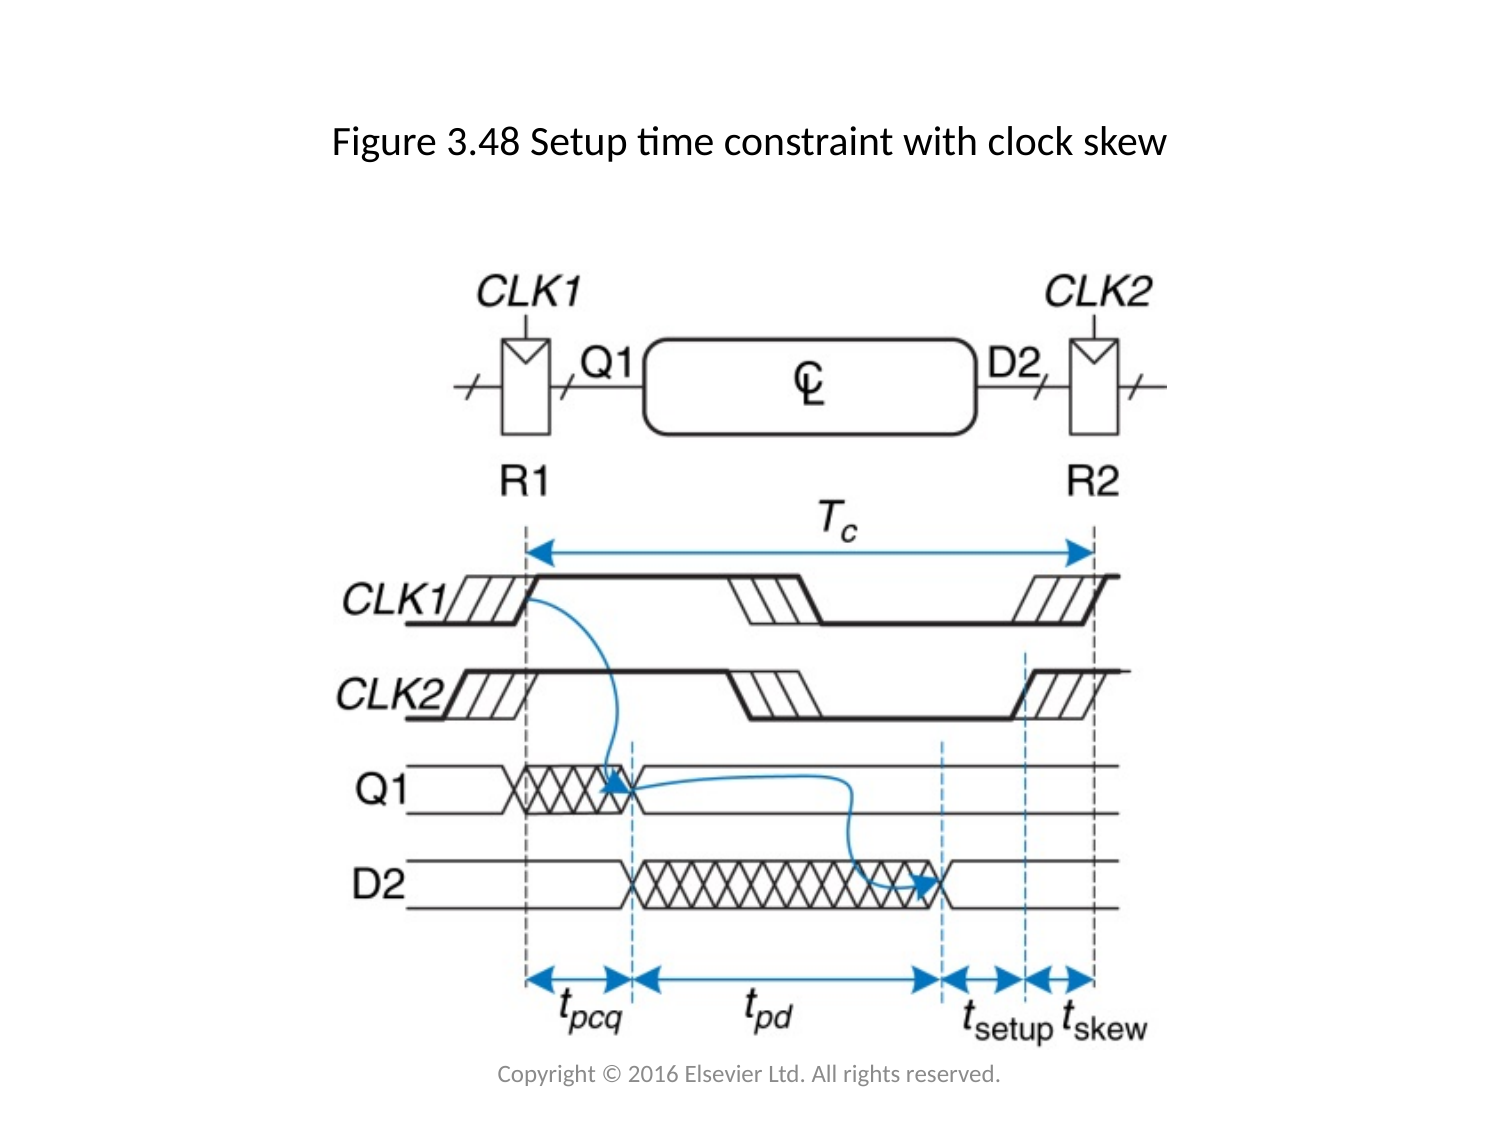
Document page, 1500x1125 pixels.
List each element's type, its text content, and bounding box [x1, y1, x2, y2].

footer Copyright © 2016 Elsevier Ltd. All rights reserved. [431, 1060, 1069, 1103]
picture [332, 269, 1168, 1051]
title Figure 3.48 Setup time constraint with clock skew [75, 45, 1425, 233]
